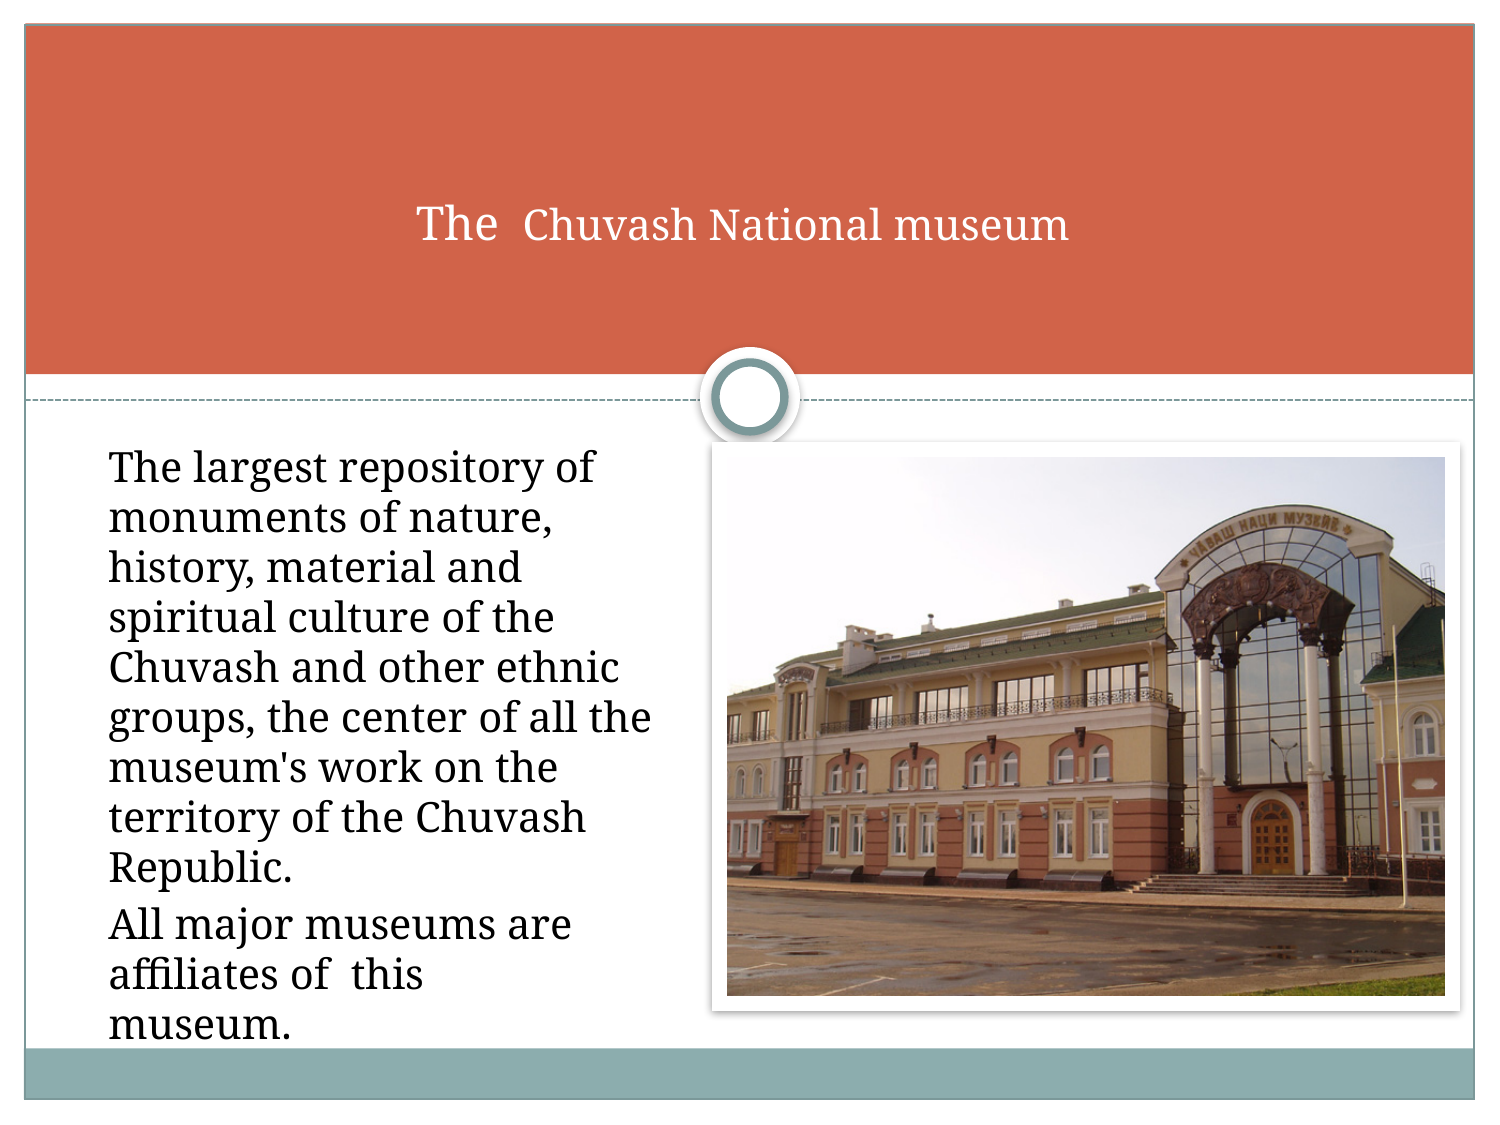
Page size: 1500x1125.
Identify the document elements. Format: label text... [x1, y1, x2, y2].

picture [726, 456, 1446, 997]
text_box All major museums are affiliates of this museum. [93, 890, 633, 1056]
text_box The largest repository of monuments of nature, history, material and spiritual culture of the Chuvash and other ethnic groups, the center of all the museum's work on the territory of the Chuvash Republic. [93, 433, 680, 899]
title The Chuvash National museum [105, 117, 1381, 262]
